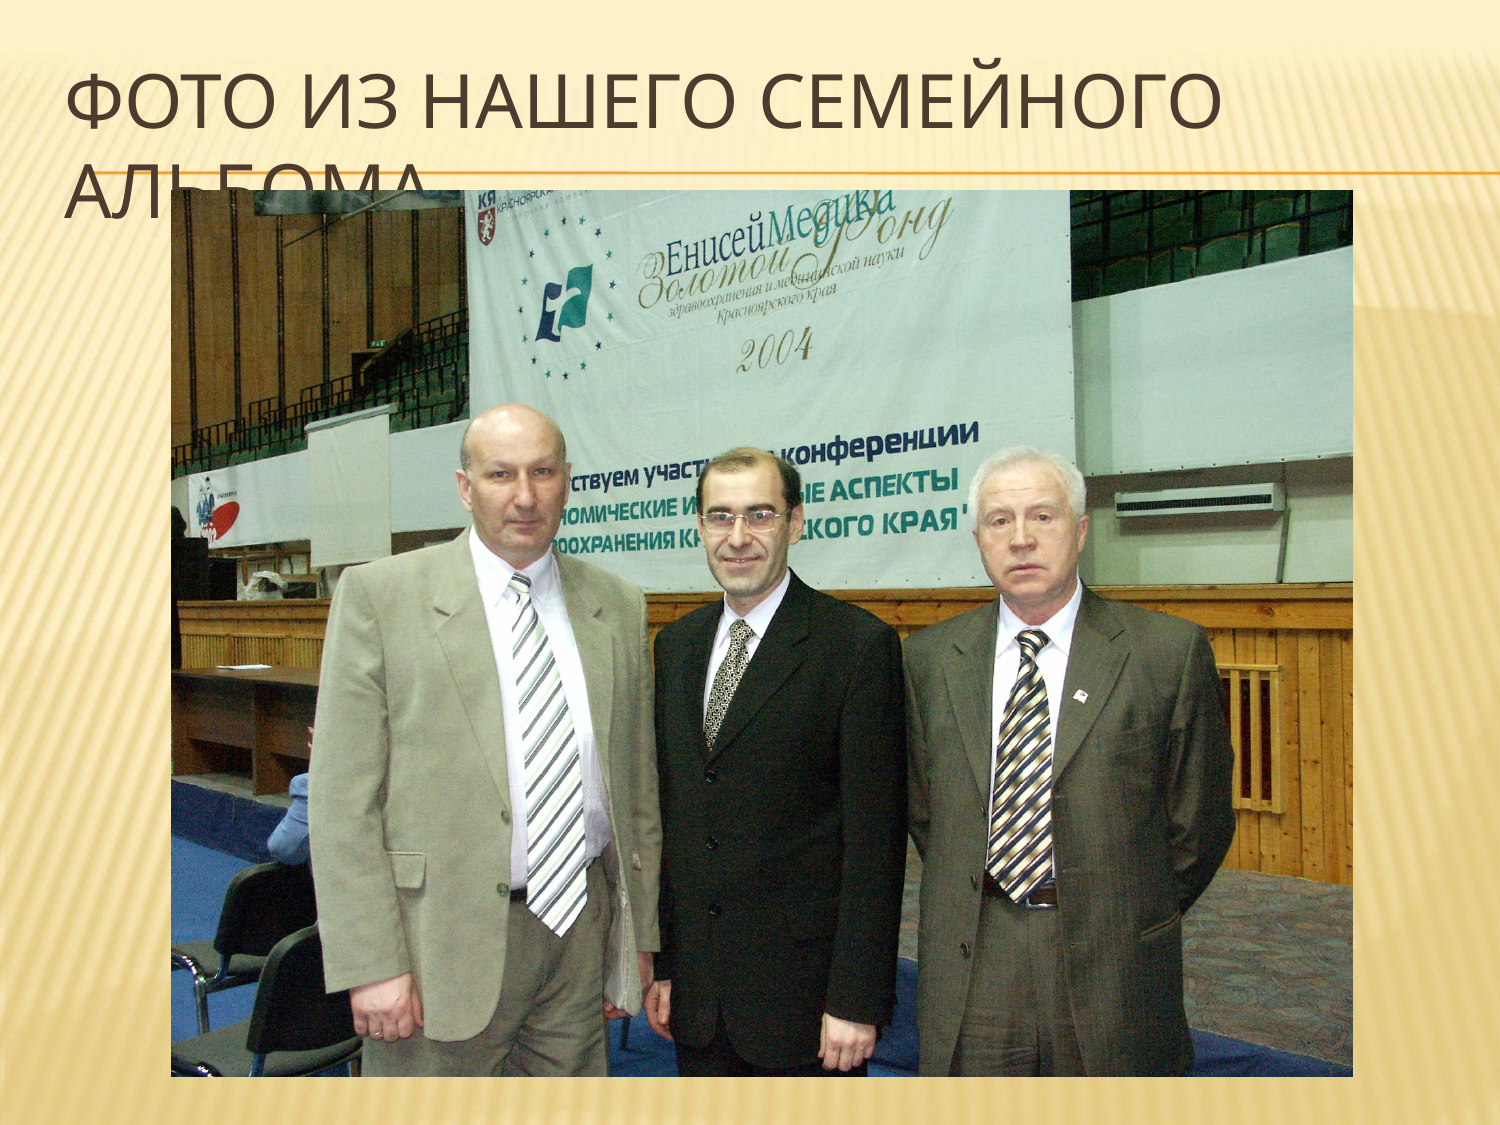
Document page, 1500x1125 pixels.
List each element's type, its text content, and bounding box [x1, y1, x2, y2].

title Фото из нашего семейного альбома [49, 75, 1475, 213]
picture [0, 0, 1500, 1125]
